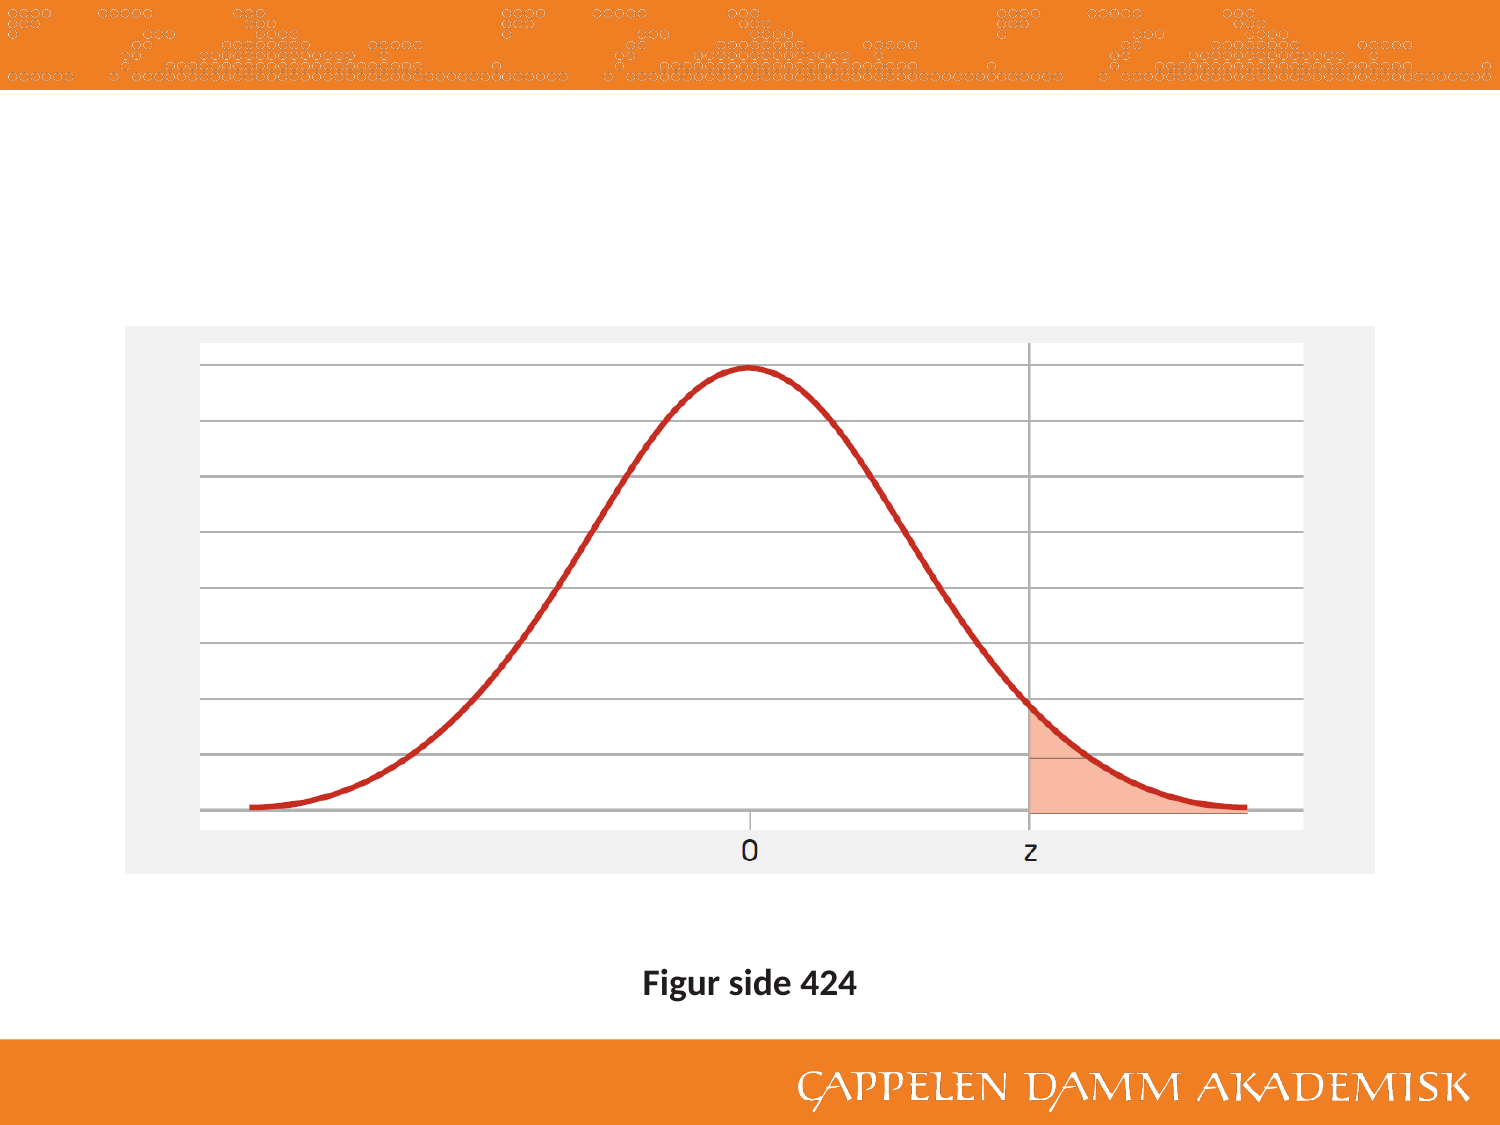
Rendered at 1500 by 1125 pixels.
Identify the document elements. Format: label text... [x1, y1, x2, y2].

picture [124, 326, 1376, 874]
picture [997, 9, 1491, 81]
picture [8, 9, 501, 81]
text_box Figur side 424 [205, 950, 1294, 1011]
picture [502, 9, 996, 81]
picture [797, 1070, 1471, 1113]
